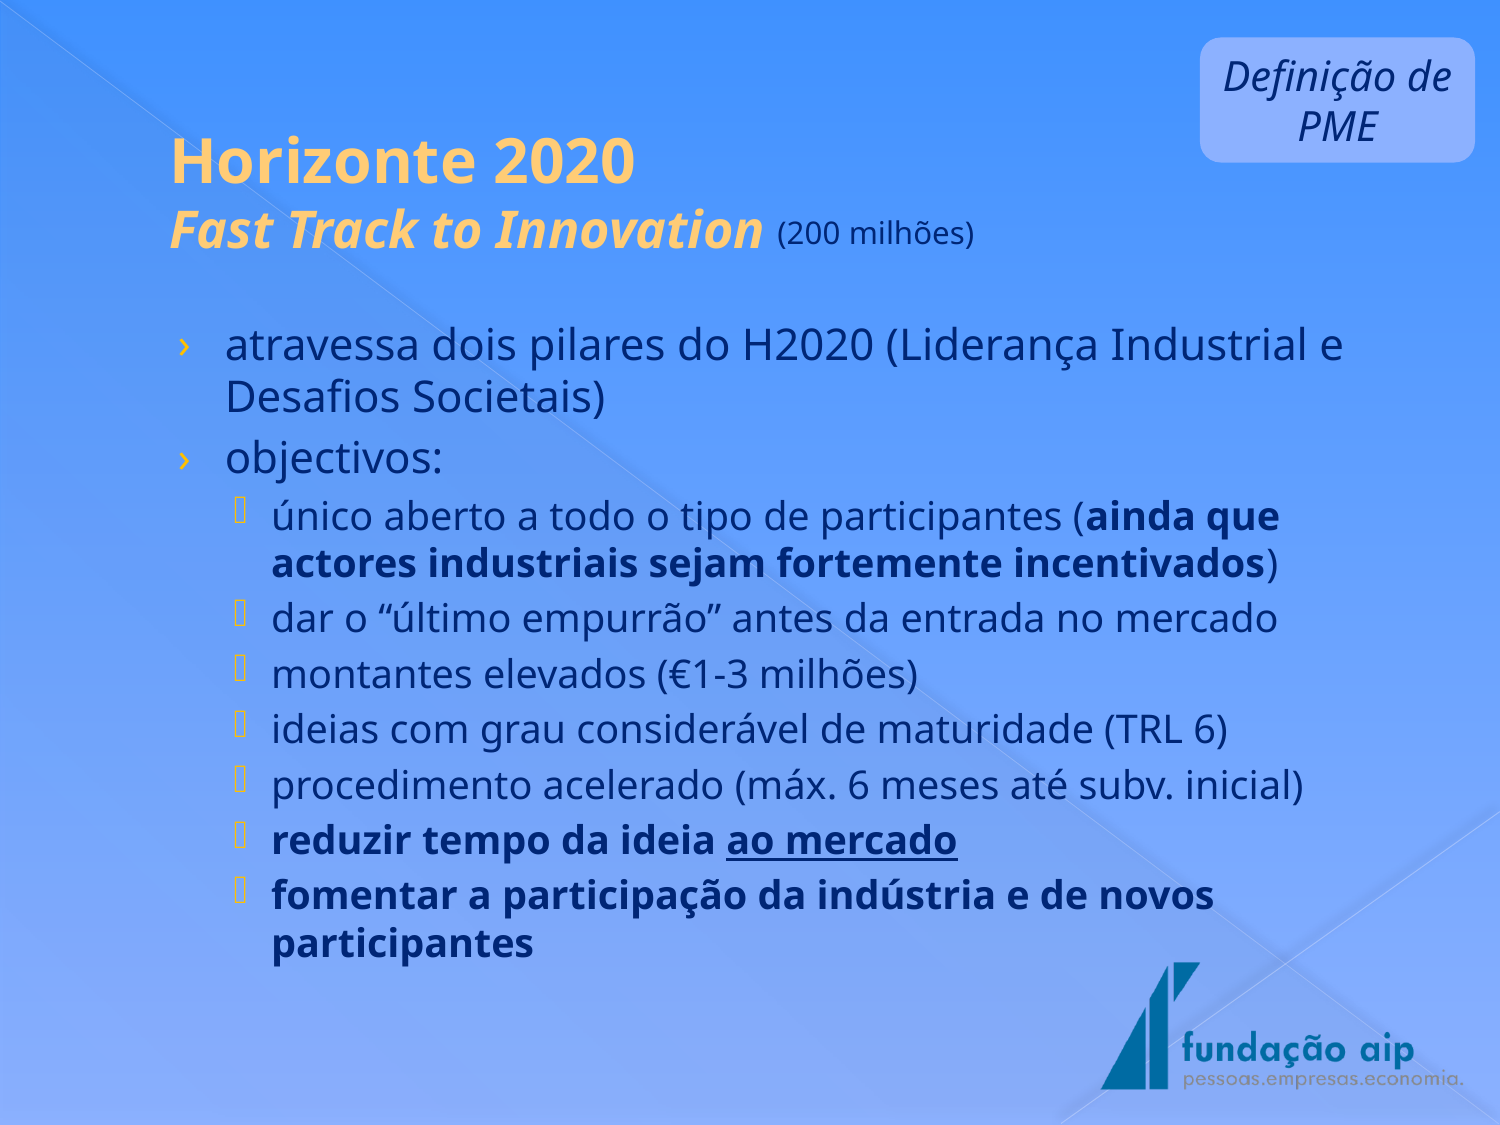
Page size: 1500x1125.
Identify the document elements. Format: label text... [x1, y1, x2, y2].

text_box Definição de PME [1197, 35, 1478, 165]
text_box (200 milhões) [687, 205, 1121, 259]
list atravessa dois pilares do H2020 (Liderança Industrial e Desafios Societais) objectivos: único aberto a todo o tipo de participantes (ainda que actores industriais sejam fortemente incentivados) dar o “último empurrão” antes da entrada no mercado montantes elevados (€1-3 milhões) ideias com grau considerável de maturidade (TRL 6) procedimento acelerado (máx. 6 meses até subv. inicial) reduzir tempo da ideia ao mercado fomentar a participação da indústria e de novos participantes [74, 308, 1388, 1060]
text_box Horizonte 2020 Fast Track to Innovation [74, 97, 1425, 267]
picture [1099, 962, 1491, 1093]
